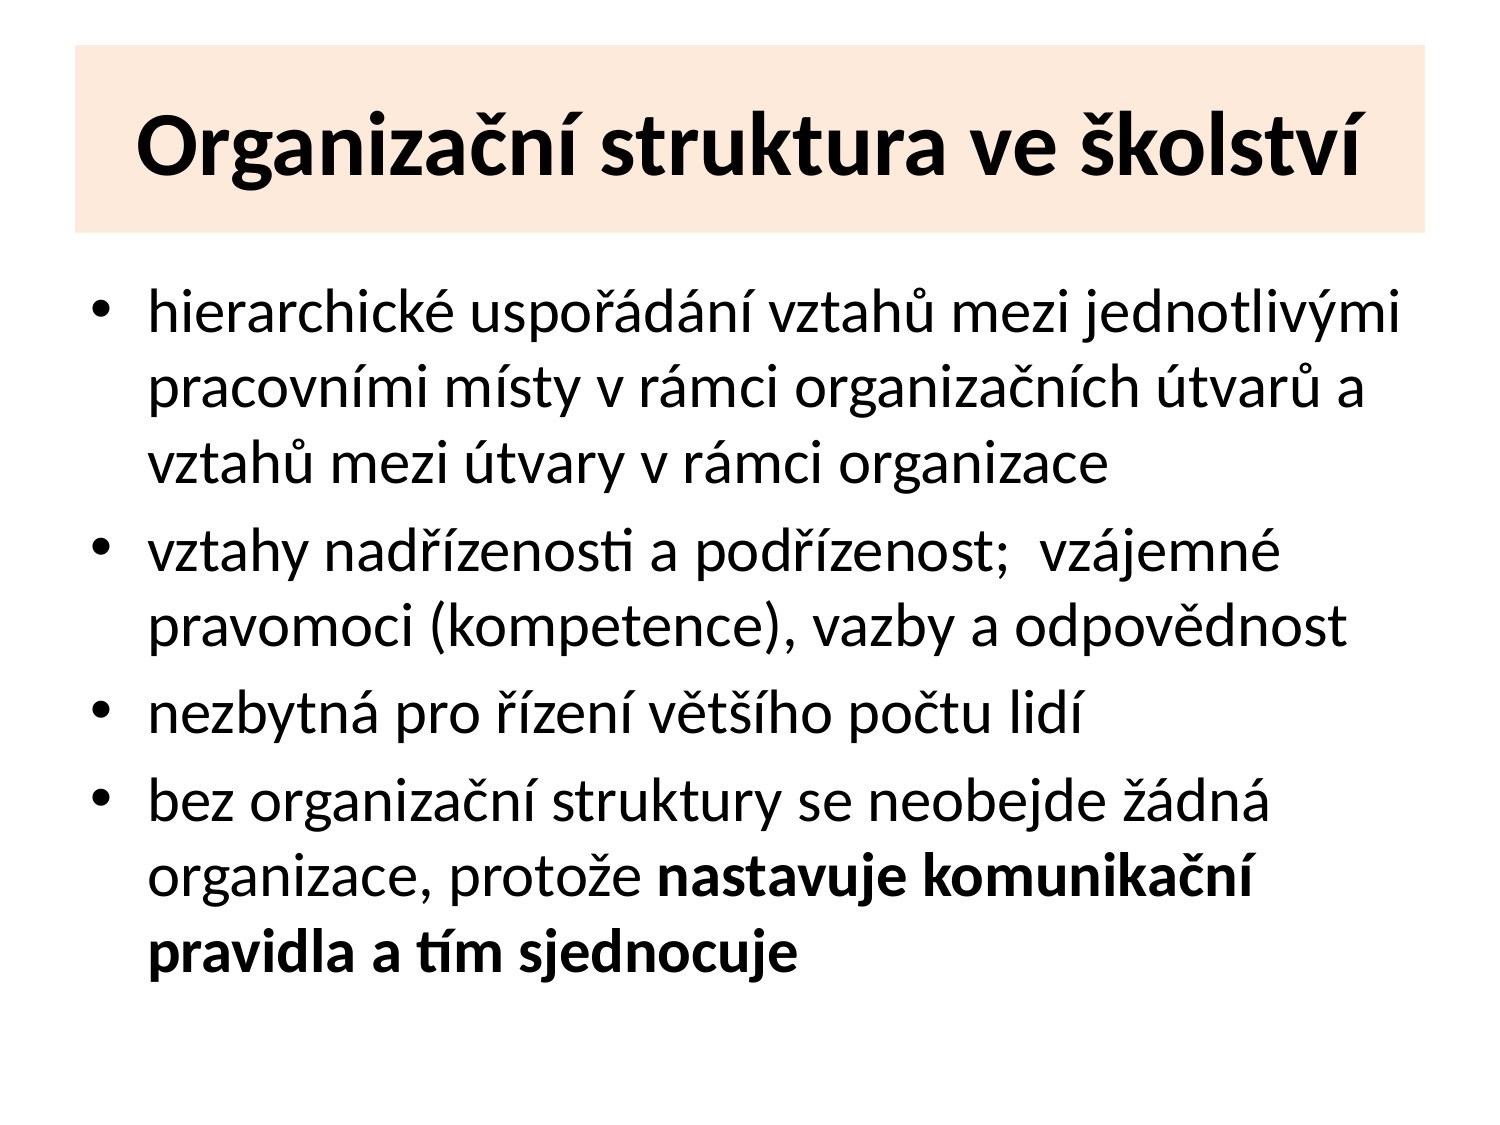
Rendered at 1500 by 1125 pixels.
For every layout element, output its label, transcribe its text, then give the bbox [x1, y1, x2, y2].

list hierarchické uspořádání vztahů mezi jednotlivými pracovními místy v rámci organizačních útvarů a vztahů mezi útvary v rámci organizace vztahy nadřízenosti a podřízenost; vzájemné pravomoci (kompetence), vazby a odpovědnost nezbytná pro řízení většího počtu lidí bez organizační struktury se neobejde žádná organizace, protože nastavuje komunikační pravidla a tím sjednocuje [75, 262, 1436, 1035]
title Organizační struktura ve školství [75, 45, 1425, 233]
